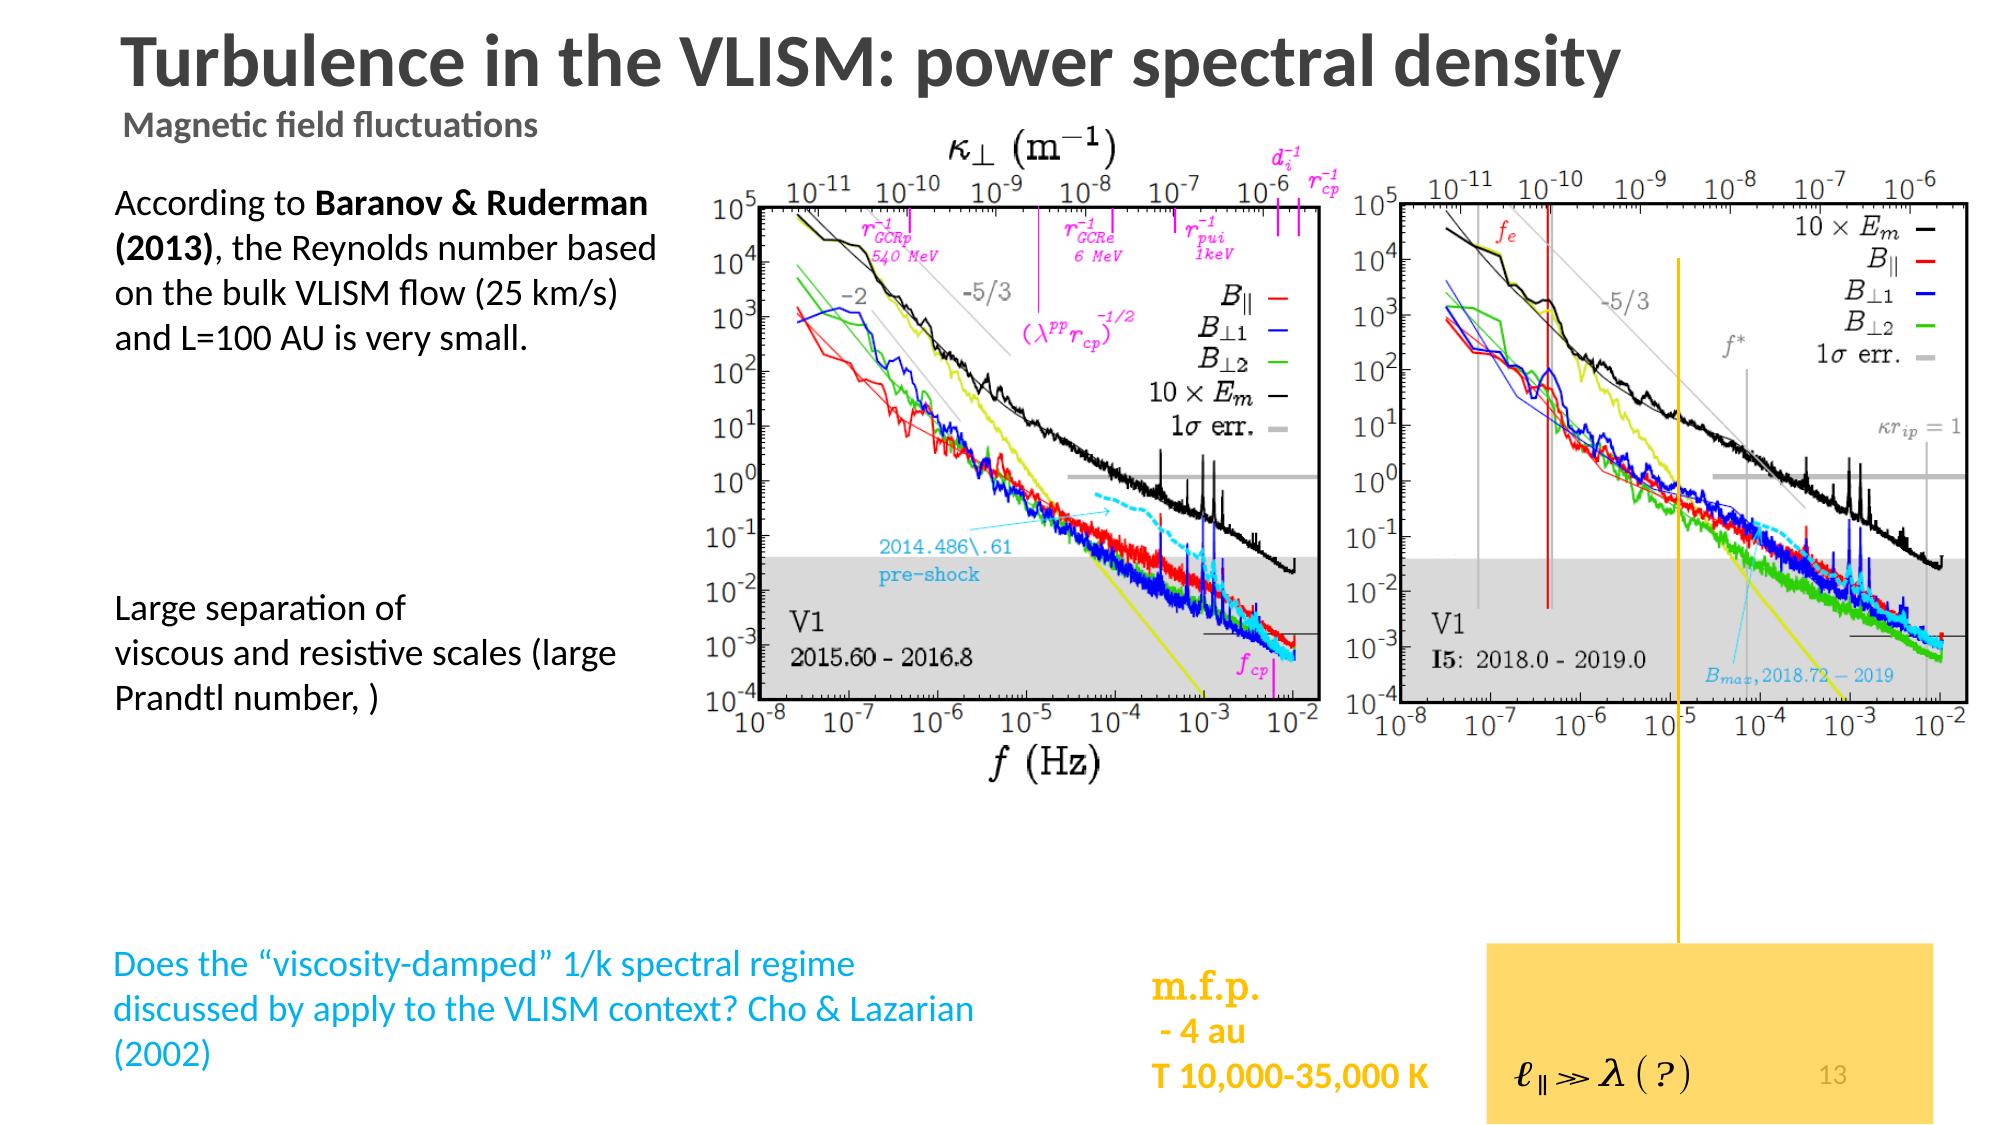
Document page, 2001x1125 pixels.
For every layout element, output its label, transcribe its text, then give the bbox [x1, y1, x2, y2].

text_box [1345, 170, 1977, 747]
text_box [1486, 942, 1934, 1125]
slide_number 13 [1412, 1042, 1486, 1103]
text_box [698, 116, 1346, 792]
text_box Does the “viscosity-damped” 1/k spectral regime discussed by apply to the VLISM context? Cho & Lazarian (2002) [98, 931, 1000, 1081]
text_box Turbulence in the VLISM: power spectral density [105, 0, 2000, 124]
text_box Magnetic field fluctuations [107, 93, 554, 153]
